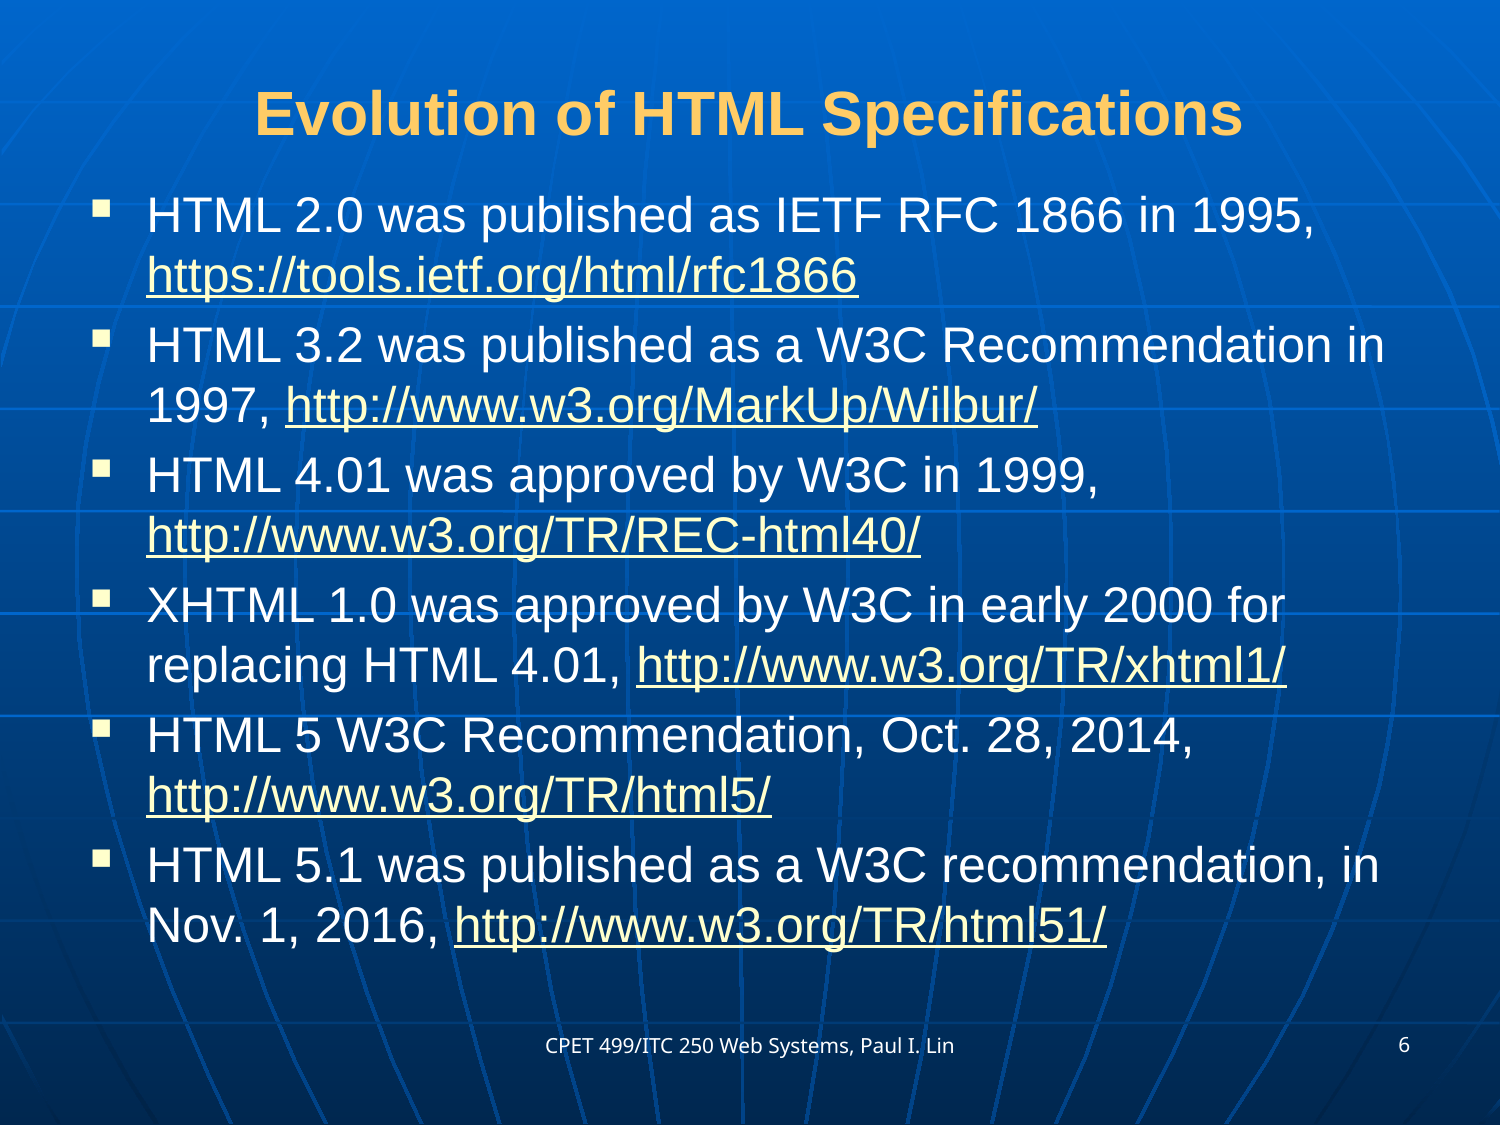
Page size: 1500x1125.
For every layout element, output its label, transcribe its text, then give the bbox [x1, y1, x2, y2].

title Evolution of HTML Specifications [37, 45, 1463, 176]
slide_number 6 [1074, 1023, 1426, 1100]
footer CPET 499/ITC 250 Web Systems, Paul I. Lin [512, 1024, 988, 1101]
list HTML 2.0 was published as IETF RFC 1866 in 1995, https://tools.ietf.org/html/rfc1866 HTML 3.2 was published as a W3C Recommendation in 1997, http://www.w3.org/MarkUp/Wilbur/ HTML 4.01 was approved by W3C in 1999, http://www.w3.org/TR/REC-html40/ XHTML 1.0 was approved by W3C in early 2000 for replacing HTML 4.01, http://www.w3.org/TR/xhtml1/ HTML 5 W3C Recommendation, Oct. 28, 2014, http://www.w3.org/TR/html5/ HTML 5.1 was published as a W3C recommendation, in Nov. 1, 2016, http://www.w3.org/TR/html51/ [74, 174, 1426, 1006]
